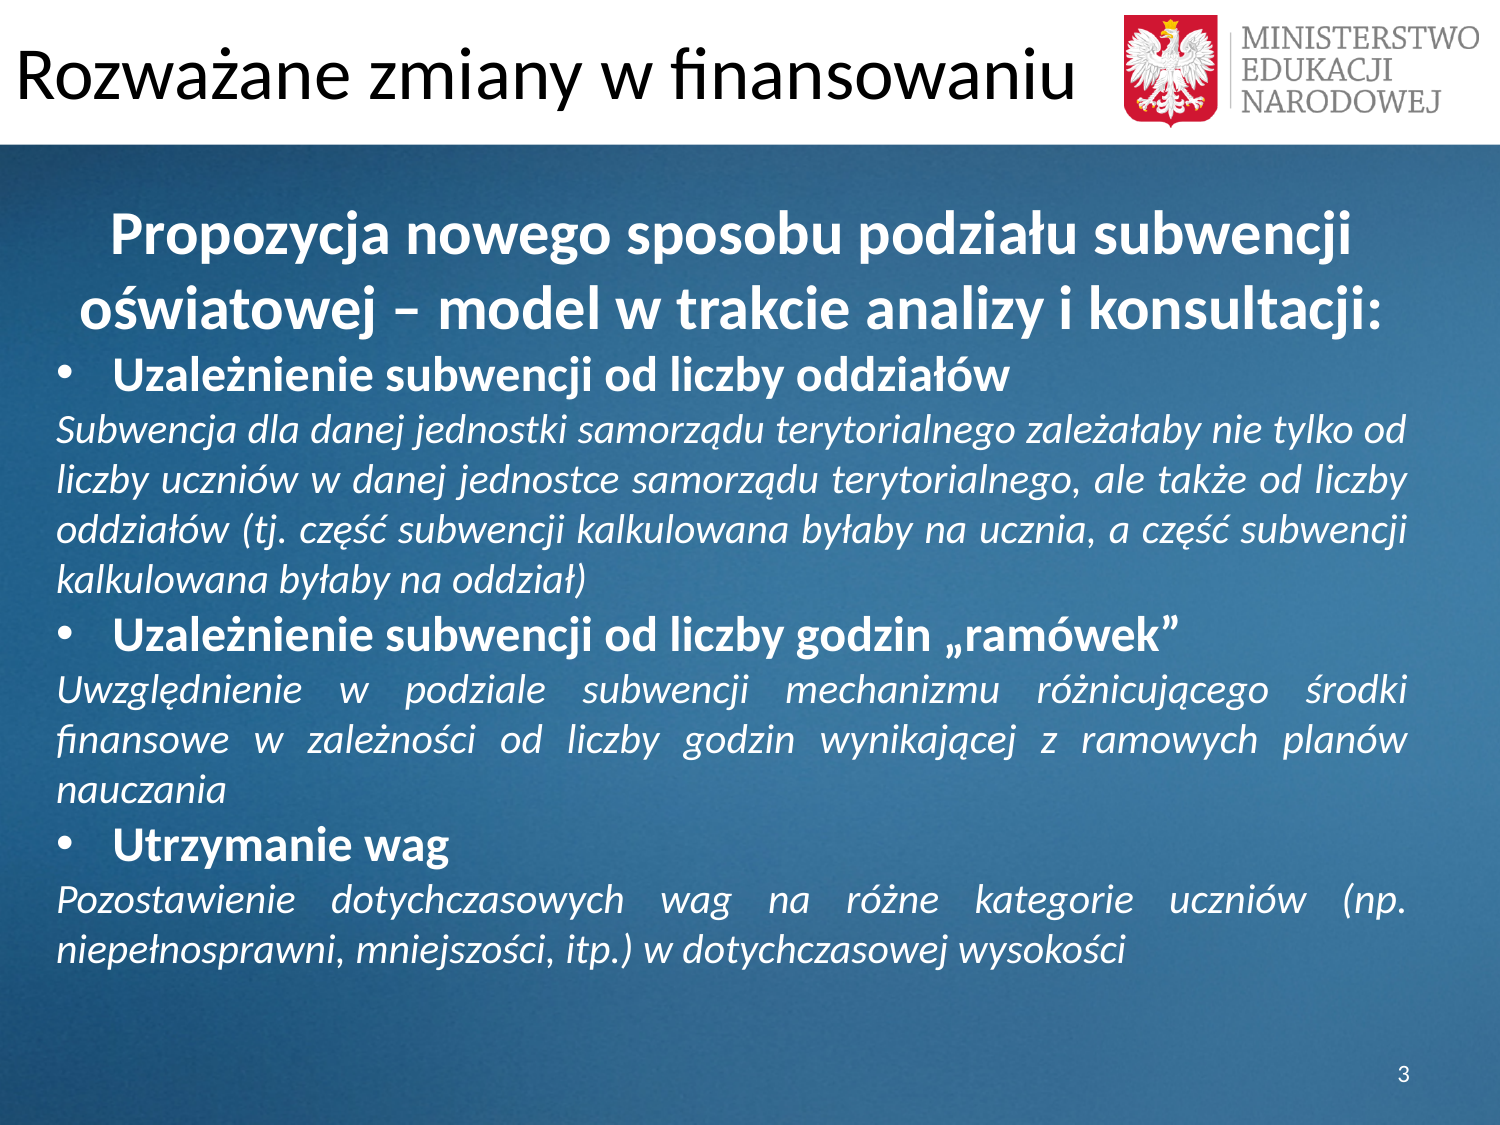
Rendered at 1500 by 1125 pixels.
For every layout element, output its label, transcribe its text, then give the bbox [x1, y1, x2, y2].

text_box Propozycja nowego sposobu podziału subwencji oświatowej – model w trakcie analizy i konsultacji: Uzależnienie subwencji od liczby oddziałów Subwencja dla danej jednostki samorządu terytorialnego zależałaby nie tylko od liczby uczniów w danej jednostce samorządu terytorialnego, ale także od liczby oddziałów (tj. część subwencji kalkulowana byłaby na ucznia, a część subwencji kalkulowana byłaby na oddział) Uzależnienie subwencji od liczby godzin „ramówek” Uwzględnienie w podziale subwencji mechanizmu różnicującego środki finansowe w zależności od liczby godzin wynikającej z ramowych planów nauczania Utrzymanie wag Pozostawienie dotychczasowych wag na różne kategorie uczniów (np. niepełnosprawni, mniejszości, itp.) w dotychczasowej wysokości [41, 184, 1424, 980]
picture [1124, 15, 1479, 128]
picture [0, 145, 1500, 1125]
slide_number 3 [1074, 1042, 1425, 1103]
title Rozważane zmiany w finansowaniu [0, 0, 1500, 145]
